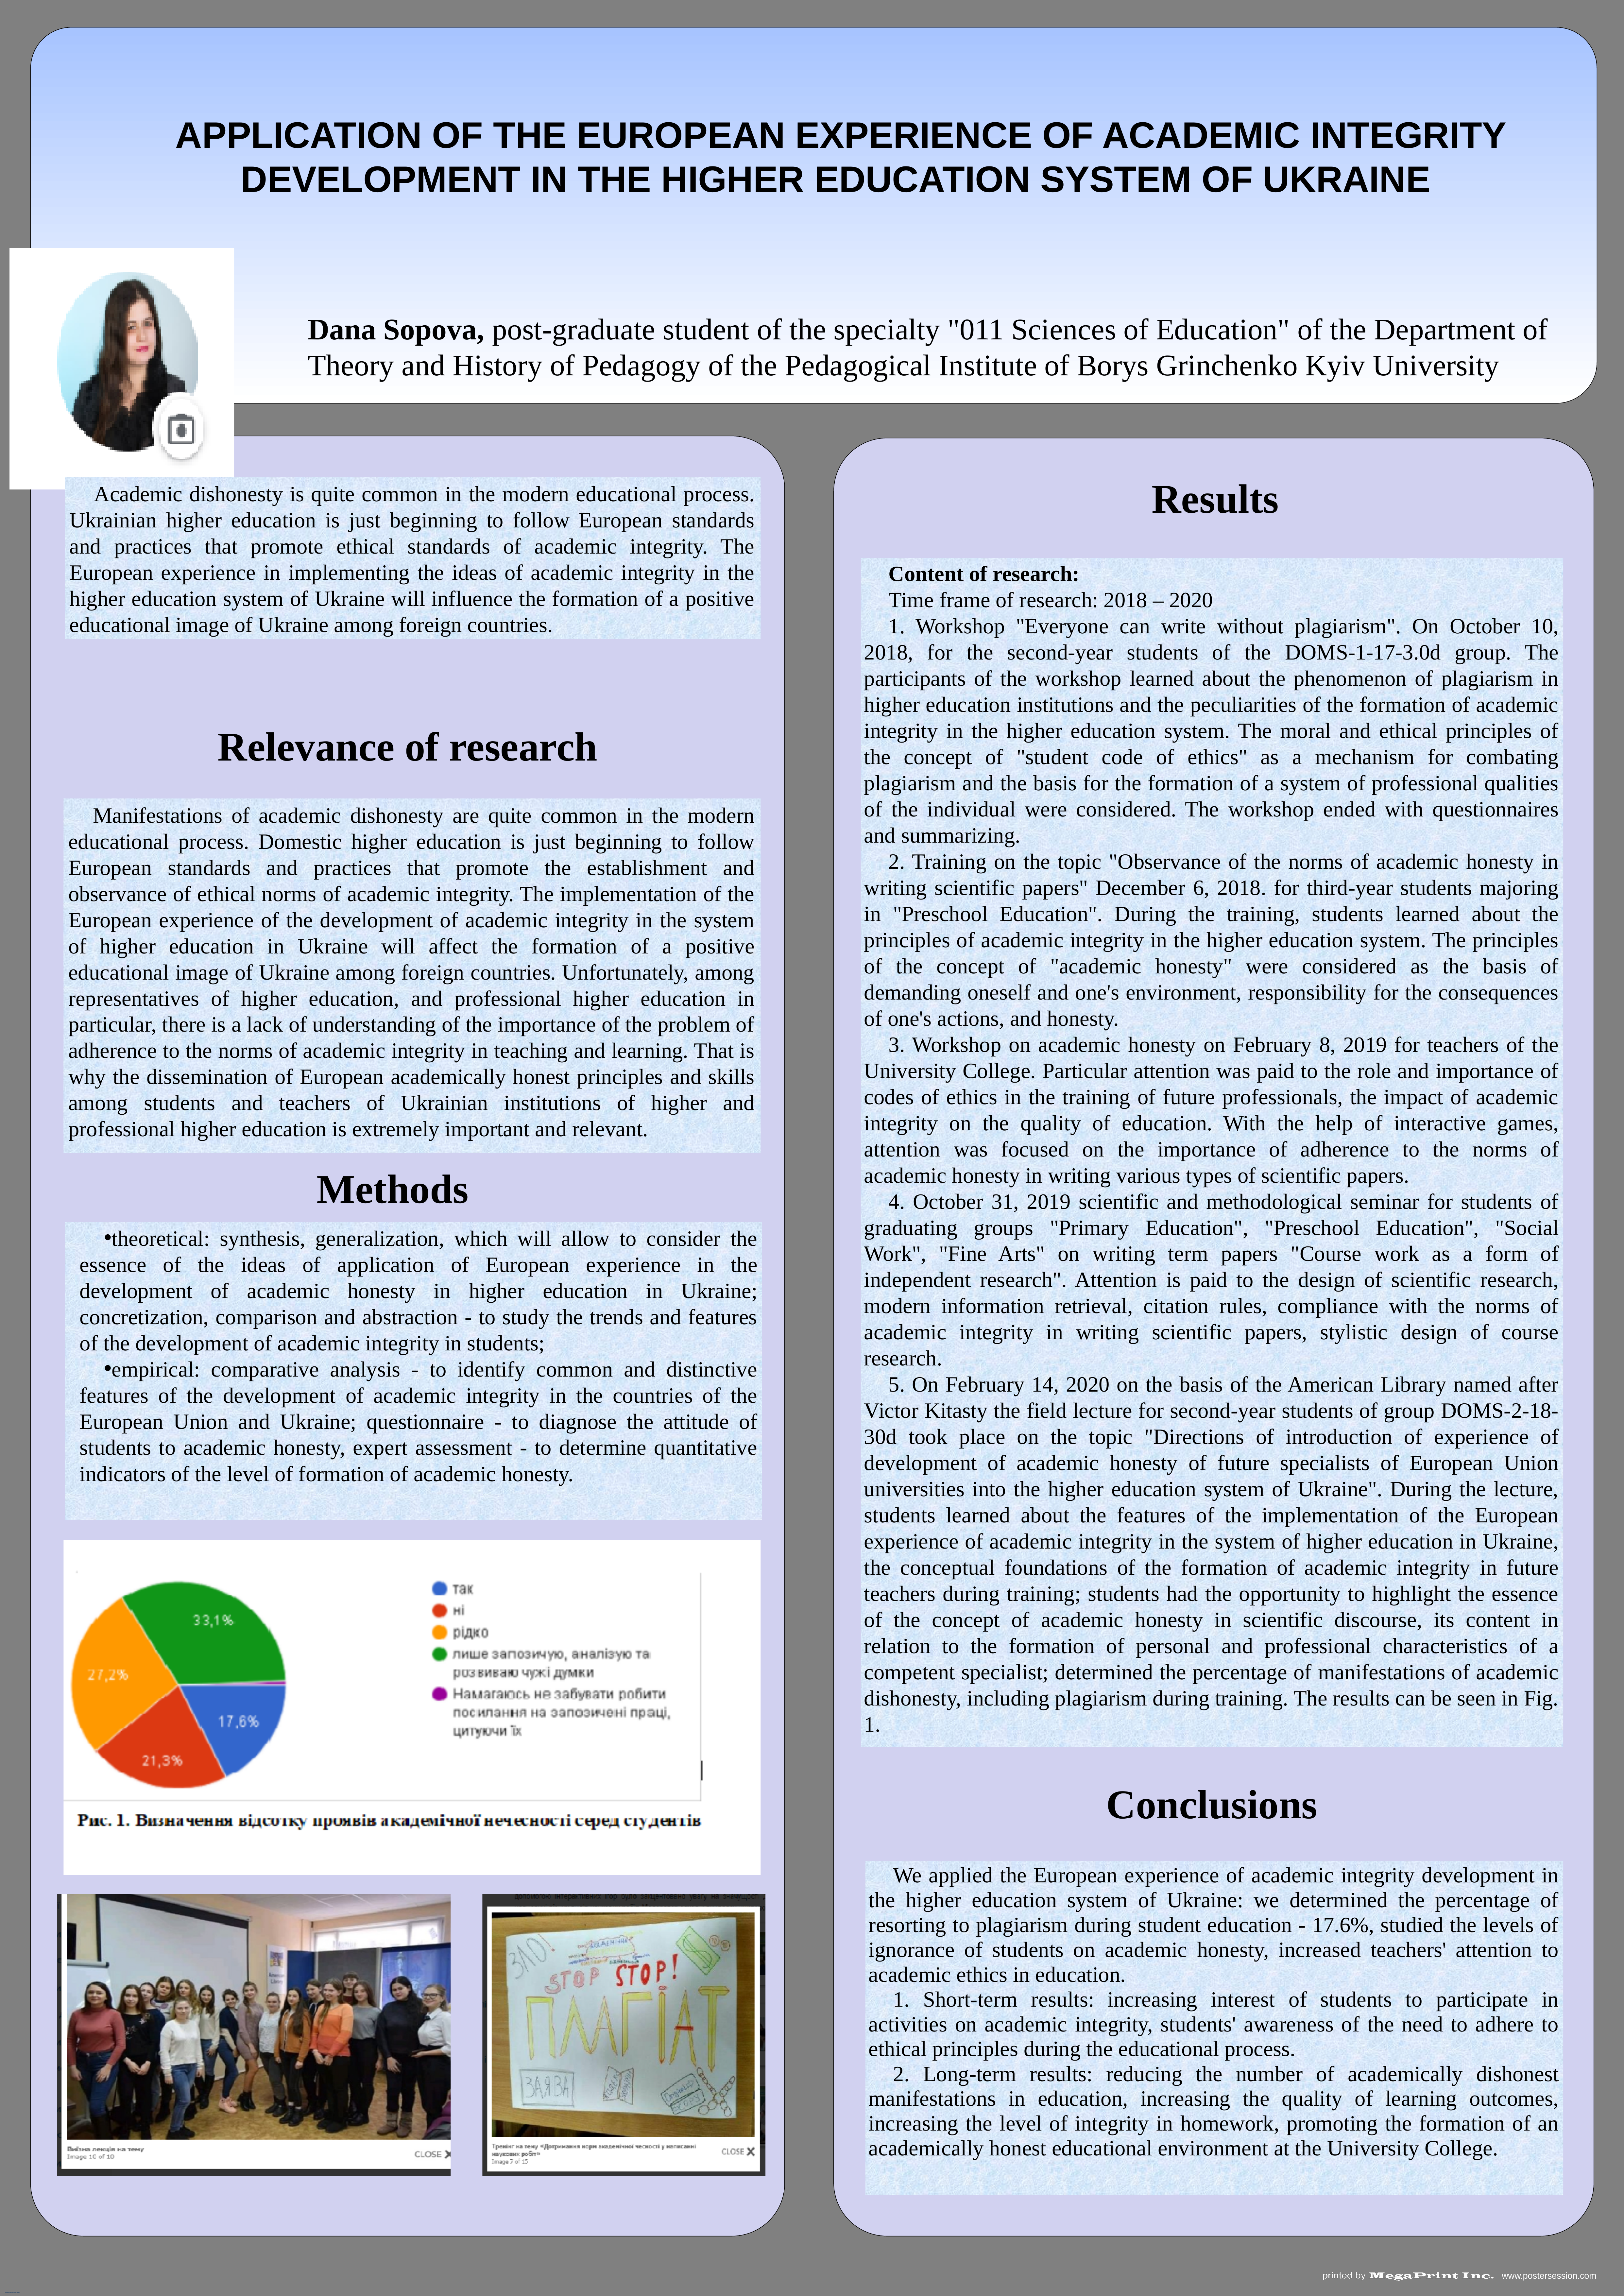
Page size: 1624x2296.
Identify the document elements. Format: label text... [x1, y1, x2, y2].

picture [57, 1894, 451, 2176]
text_box Relevance of research [210, 717, 606, 820]
text_box [833, 438, 1594, 2236]
text_box [869, 1106, 1570, 1228]
text_box [1364, 110, 1570, 215]
text_box Methods [195, 1159, 590, 1222]
text_box We applied the European experience of academic integrity development in the higher education system of Ukraine: we determined the percentage of resorting to plagiarism during student education - 17.6%, studied the levels of ignorance of students on academic honesty, increased teachers' attention to academic ethics in education. 1. Short-term results: increasing interest of students to participate in activities on academic integrity, students' awareness of the need to adhere to ethical principles during the educational process. 2. Long-term results: reducing the number of academically dishonest manifestations in education, increasing the quality of learning outcomes, increasing the level of integrity in homework, promoting the formation of an academically honest educational environment at the University College. [865, 1861, 1564, 2195]
text_box APPLICATION OF THE EUROPEAN EXPERIENCE OF ACADEMIC INTEGRITY DEVELOPMENT IN THE HIGHER EDUCATION SYSTEM OF UKRAINE [89, 64, 1594, 272]
text_box theoretical: synthesis, generalization, which will allow to consider the essence of the ideas of application of European experience in the development of academic honesty in higher education in Ukraine; concretization, comparison and abstraction - to study the trends and features of the development of academic integrity in students; empirical: comparative analysis - to identify common and distinctive features of the development of academic integrity in the countries of the European Union and Ukraine; questionnaire - to diagnose the attitude of students to academic honesty, expert assessment - to determine quantitative indicators of the level of formation of academic honesty. [65, 1222, 762, 1520]
text_box Academic dishonesty is quite common in the modern educational process. Ukrainian higher education is just beginning to follow European standards and practices that promote ethical standards of academic integrity. The European experience in implementing the ideas of academic integrity in the higher education system of Ukraine will influence the formation of a positive educational image of Ukraine among foreign countries. [65, 477, 761, 639]
text_box [863, 2012, 865, 2082]
text_box Conclusions [1014, 1775, 1410, 1847]
text_box Content of research: Time frame of research: 2018 – 2020 1. Workshop "Everyone can write without plagiarism". On October 10, 2018, for the second-year students of the DOMS-1-17-3.0d group. The participants of the workshop learned about the phenomenon of plagiarism in higher education institutions and the peculiarities of the formation of academic integrity in the higher education system. The moral and ethical principles of the concept of "student code of ethics" as a mechanism for combating plagiarism and the basis for the formation of a system of professional qualities of the individual were considered. The workshop ended with questionnaires and summarizing. 2. Training on the topic "Observance of the norms of academic honesty in writing scientific papers" December 6, 2018. for third-year students majoring in "Preschool Education". During the training, students learned about the principles of academic integrity in the higher education system. The principles of the concept of "academic honesty" were considered as the basis of demanding oneself and one's environment, responsibility for the consequences of one's actions, and honesty. 3. Workshop on academic honesty on February 8, 2019 for teachers of the University College. Particular attention was paid to the role and importance of codes of ethics in the training of future professionals, the impact of academic integrity on the quality of education. With the help of interactive games, attention was focused on the importance of adherence to the norms of academic honesty in writing various types of scientific papers. 4. October 31, 2019 scientific and methodological seminar for students of graduating groups "Primary Education", "Preschool Education", "Social Work", "Fine Arts" on writing term papers "Course work as a form of independent research". Attention is paid to the design of scientific research, modern information retrieval, citation rules, compliance with the norms of academic integrity in writing scientific papers, stylistic design of course research. 5. On February 14, 2020 on the basis of the American Library named after Victor Kitasty the field lecture for second-year students of group DOMS-2-18-30d took place on the topic "Directions of introduction of experience of development of academic honesty of future specialists of European Union universities into the higher education system of Ukraine". During the lecture, students learned about the features of the implementation of the European experience of academic integrity in the system of higher education in Ukraine, the conceptual foundations of the formation of academic integrity in future teachers during training; students had the opportunity to highlight the essence of the concept of academic honesty in scientific discourse, its content in relation to the formation of personal and professional characteristics of a competent specialist; determined the percentage of manifestations of academic dishonesty, including plagiarism during training. The results can be seen in Fig. 1. [861, 558, 1564, 1747]
picture [1323, 2271, 1497, 2281]
picture [482, 1894, 766, 2176]
picture [63, 1540, 761, 1875]
text_box Dana Sopova, post-graduate student of the specialty "011 Sciences of Education" of the Department of Theory and History of Pedagogy of the Pedagogical Institute of Borys Grinchenko Kyiv University [303, 307, 1602, 384]
picture [9, 248, 234, 489]
text_box [879, 958, 1393, 1023]
text_box Manifestations of academic dishonesty are quite common in the modern educational process. Domestic higher education is just beginning to follow European standards and practices that promote the establishment and observance of ethical norms of academic integrity. The implementation of the European experience of the development of academic integrity in the system of higher education in Ukraine will affect the formation of a positive educational image of Ukraine among foreign countries. Unfortunately, among representatives of higher education, and professional higher education in particular, there is a lack of understanding of the importance of the problem of adherence to the norms of academic integrity in teaching and learning. That is why the dissemination of European academically honest principles and skills among students and teachers of Ukrainian institutions of higher and professional higher education is extremely important and relevant. [63, 798, 761, 1153]
text_box Results [1017, 469, 1413, 541]
text_box [30, 436, 785, 2236]
text_box [30, 27, 1597, 403]
